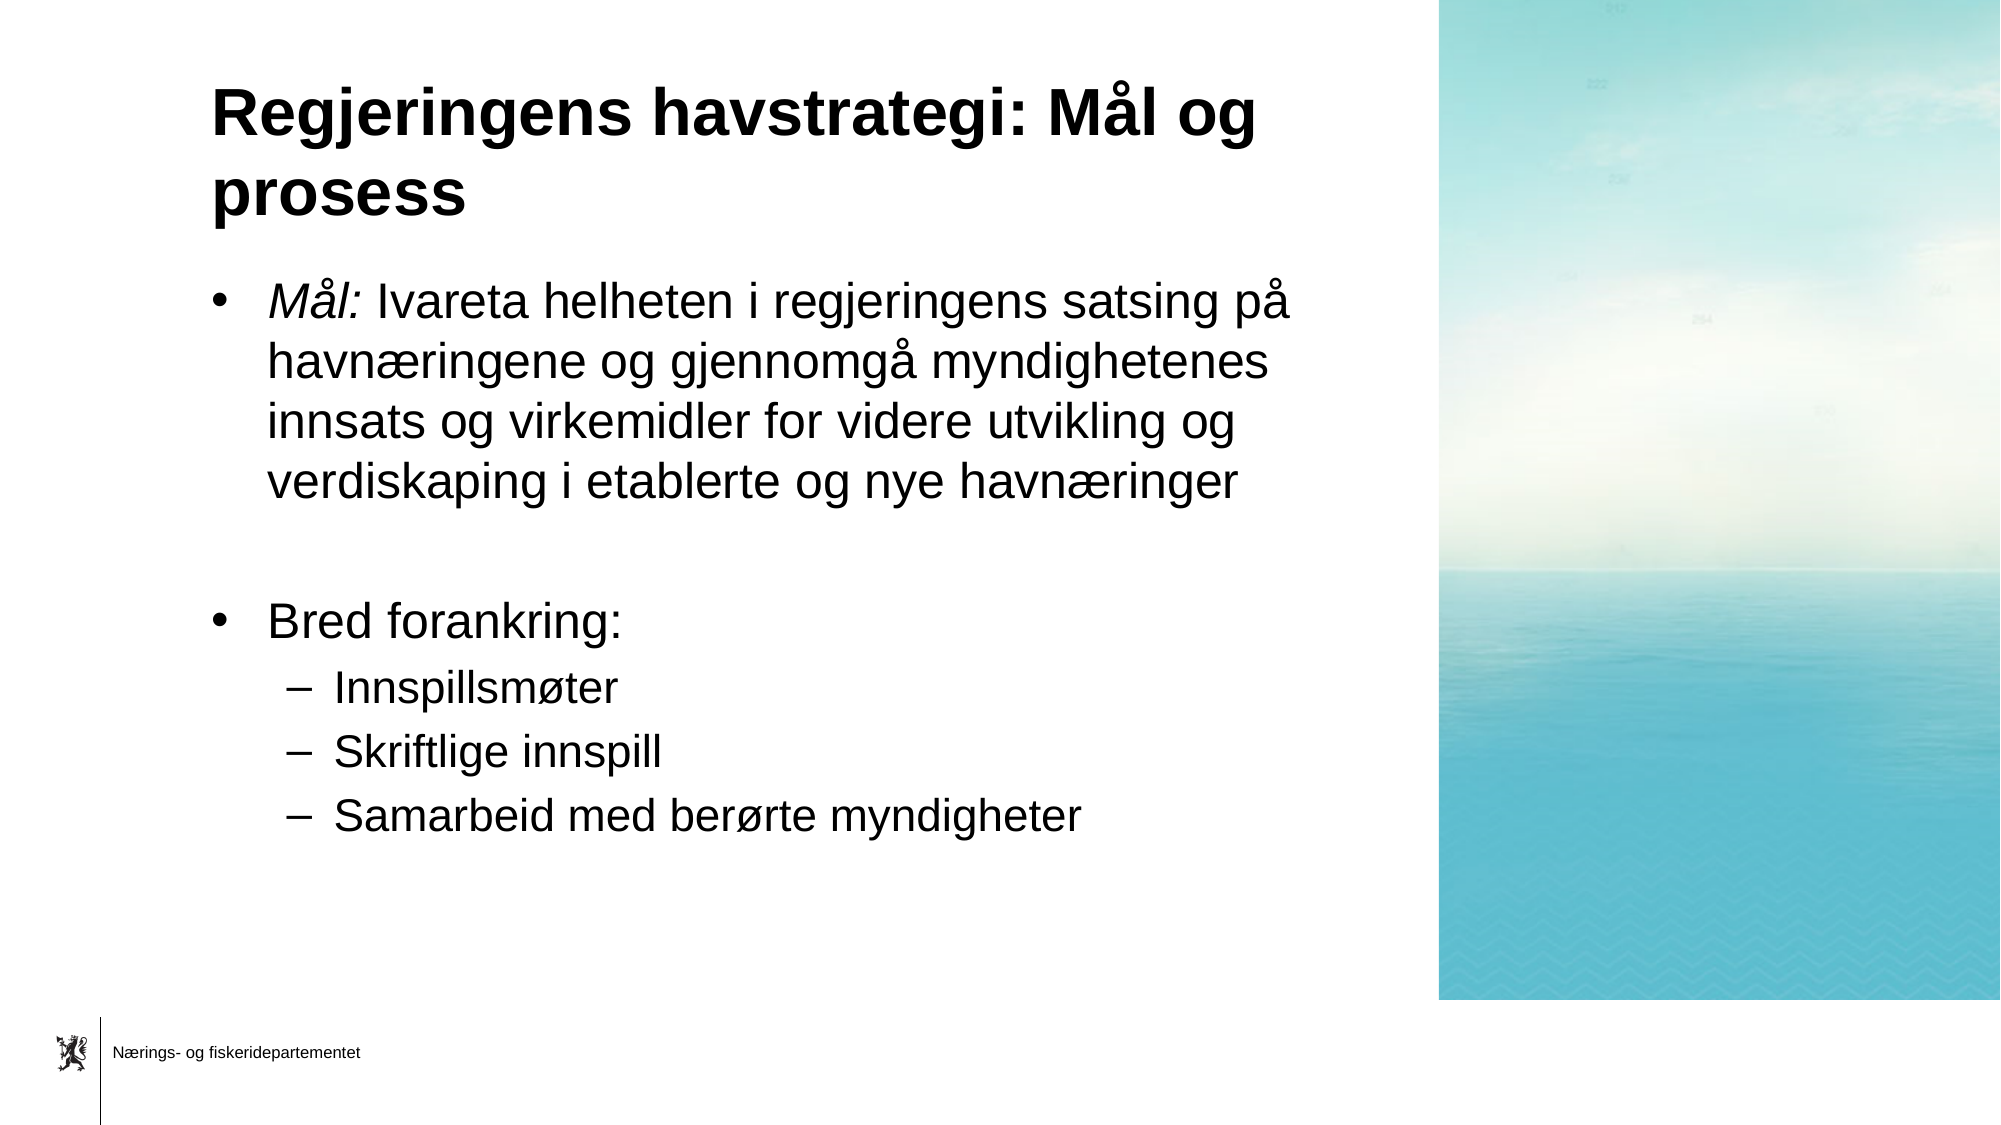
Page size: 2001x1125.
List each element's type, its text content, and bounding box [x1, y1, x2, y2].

title Regjeringens havstrategi: Mål og prosess [196, 48, 1396, 237]
list Mål: Ivareta helheten i regjeringens satsing på havnæringene og gjennomgå myndighetenes innsats og virkemidler for videre utvikling og verdiskaping i etablerte og nye havnæringer Bred forankring: Innspillsmøter Skriftlige innspill Samarbeid med berørte myndigheter [196, 260, 1396, 1004]
picture [56, 1035, 87, 1072]
picture [1438, 0, 2000, 1000]
